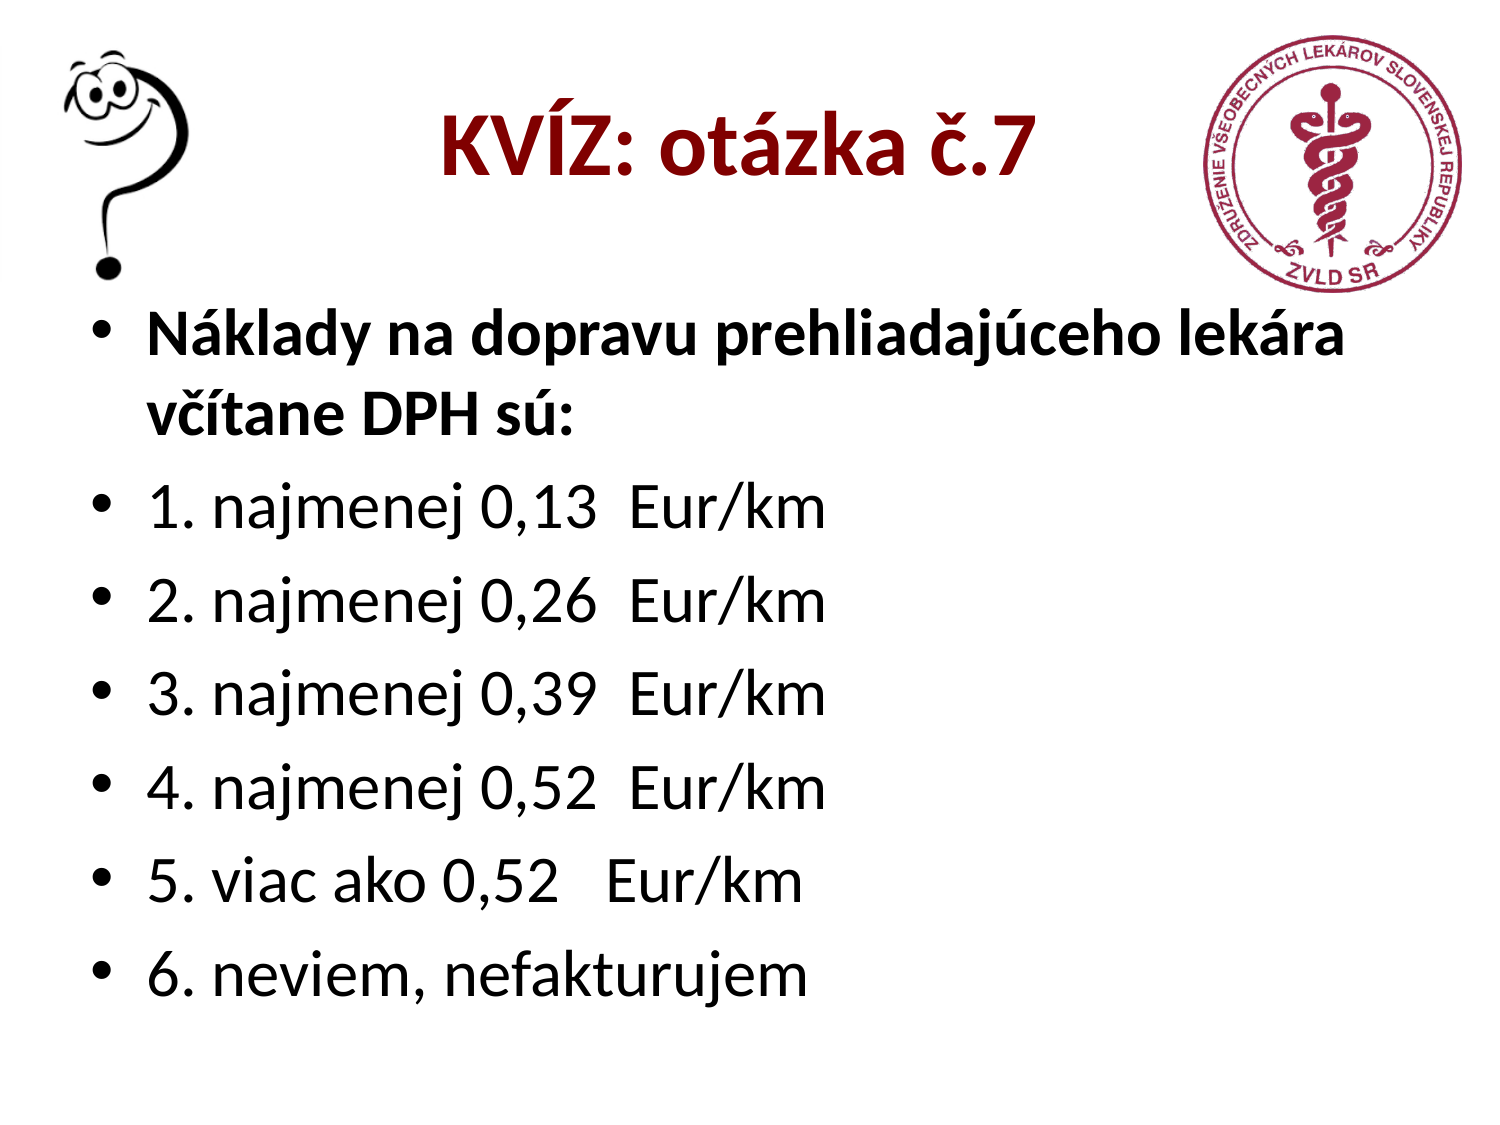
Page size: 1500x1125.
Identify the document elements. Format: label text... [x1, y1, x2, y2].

title KVÍZ: otázka č.7 [231, 45, 1198, 233]
list Náklady na dopravu prehliadajúceho lekára včítane DPH sú: 1. najmenej 0,13 Eur/km 2. najmenej 0,26 Eur/km 3. najmenej 0,39 Eur/km 4. najmenej 0,52 Eur/km 5. viac ako 0,52 Eur/km 6. neviem, nefakturujem [75, 281, 1425, 1055]
picture [0, 46, 235, 282]
picture [1203, 34, 1462, 294]
